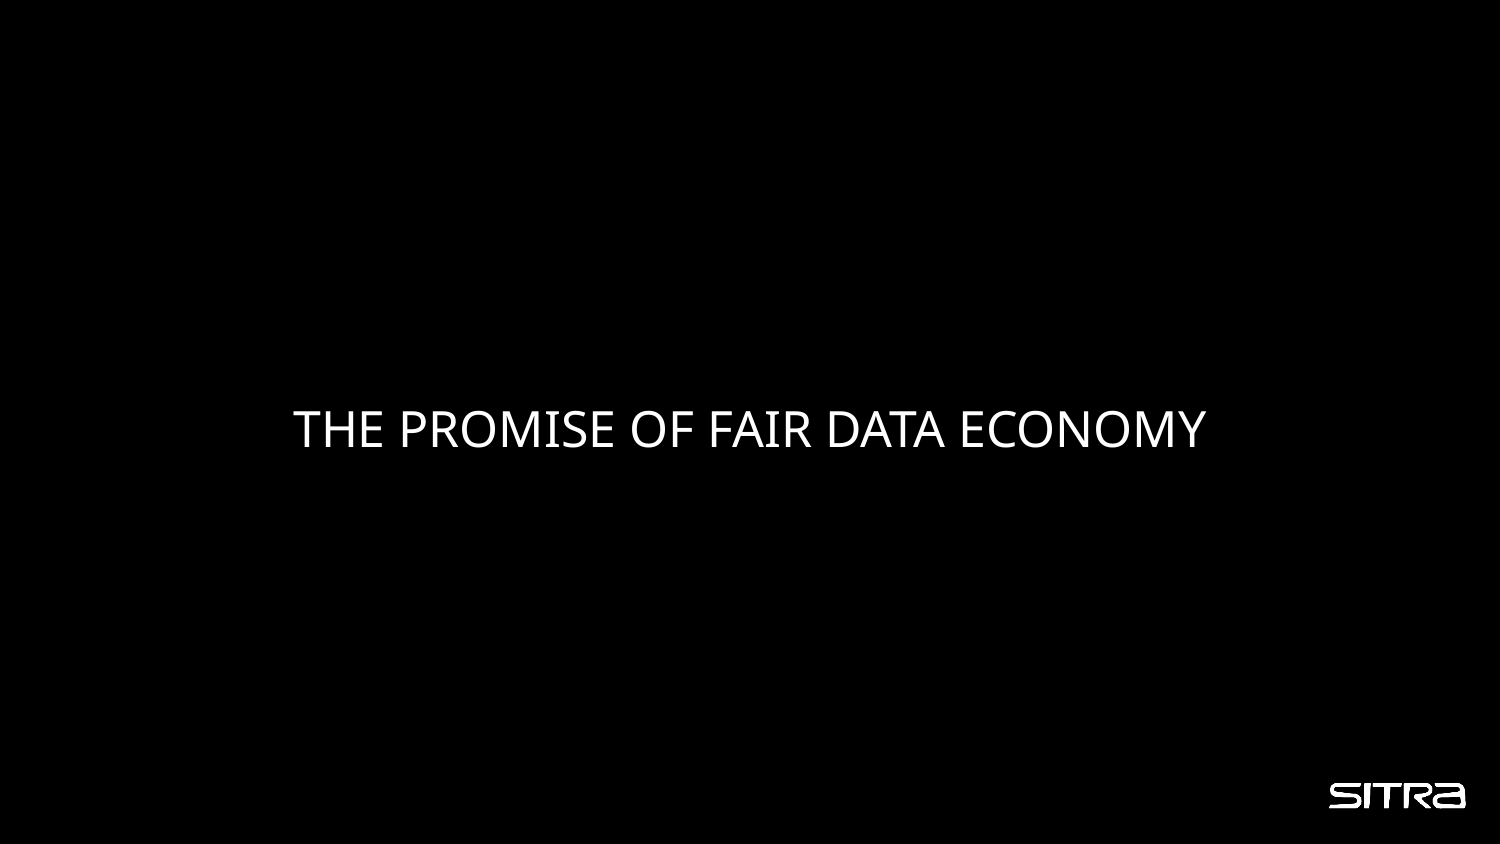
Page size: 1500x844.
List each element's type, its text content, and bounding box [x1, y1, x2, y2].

picture [1328, 782, 1466, 809]
title The promise of fair data economy [88, 280, 1412, 481]
